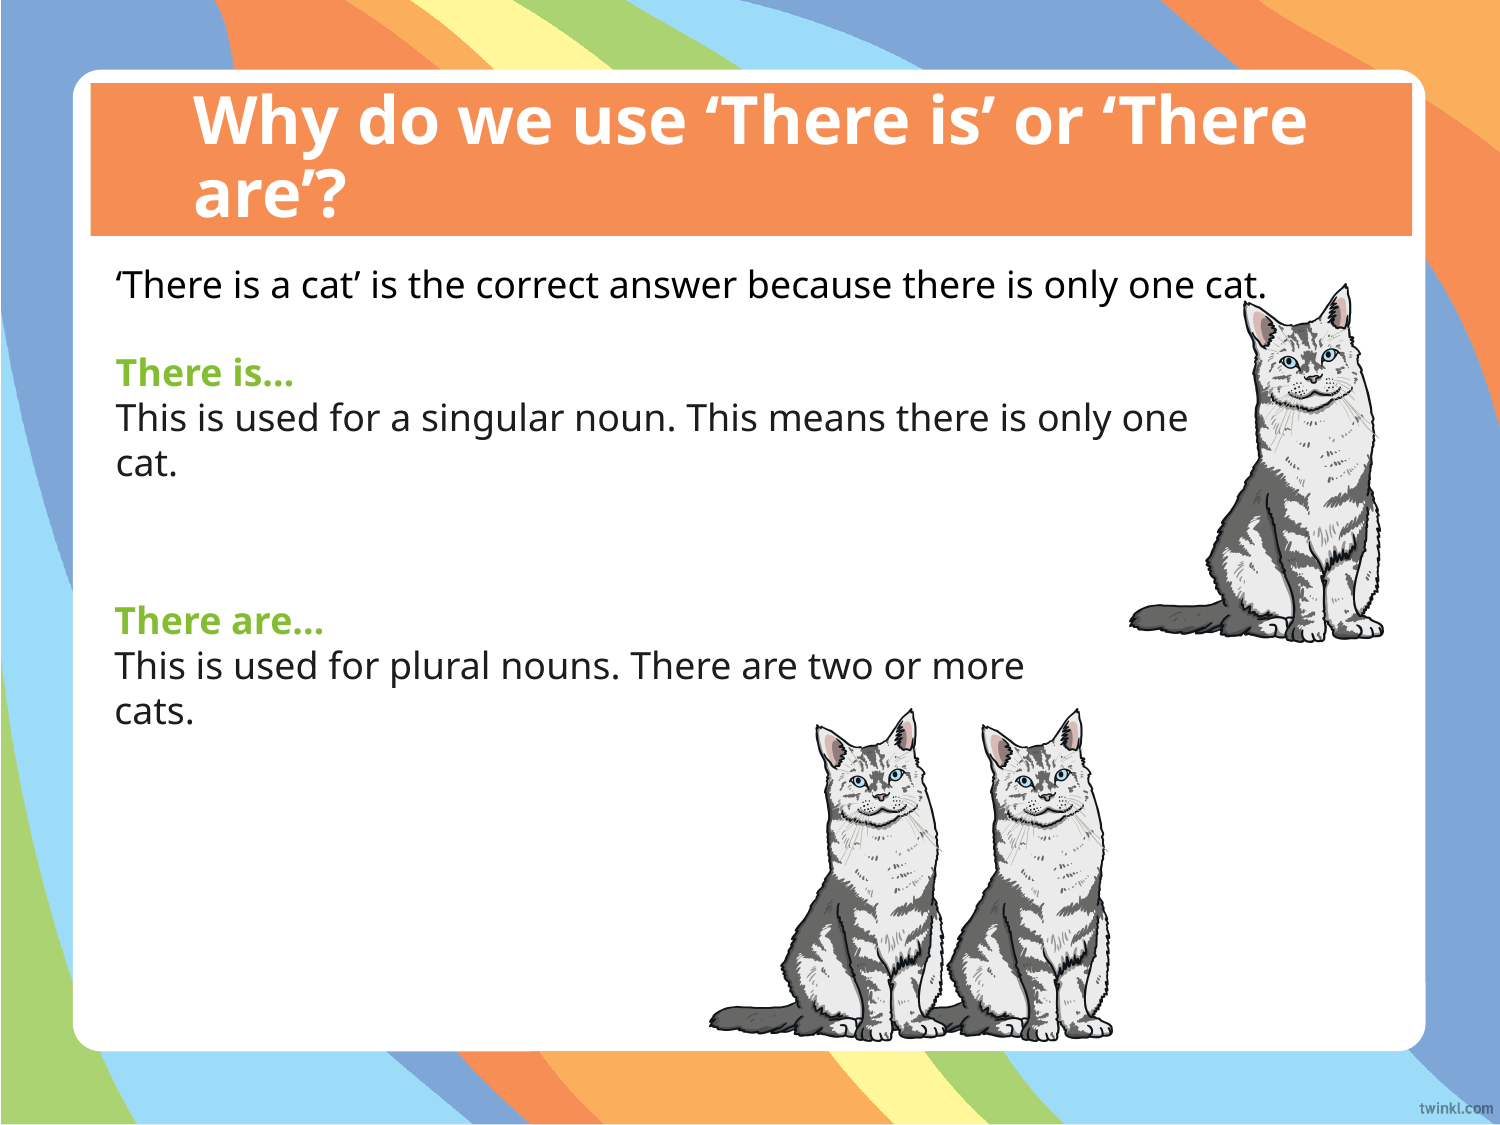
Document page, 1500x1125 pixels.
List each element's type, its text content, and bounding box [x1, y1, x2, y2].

text_box There are… This is used for plural nouns. There are two or more cats. [99, 589, 1085, 740]
text_box ‘There is a cat’ is the correct answer because there is only one cat. [100, 254, 1402, 314]
picture [0, 0, 1500, 1125]
title Why do we use ‘There is’ or ‘There are’? [88, 81, 1414, 238]
text_box There is… This is used for a singular noun. This means there is only one cat. [100, 341, 1129, 492]
